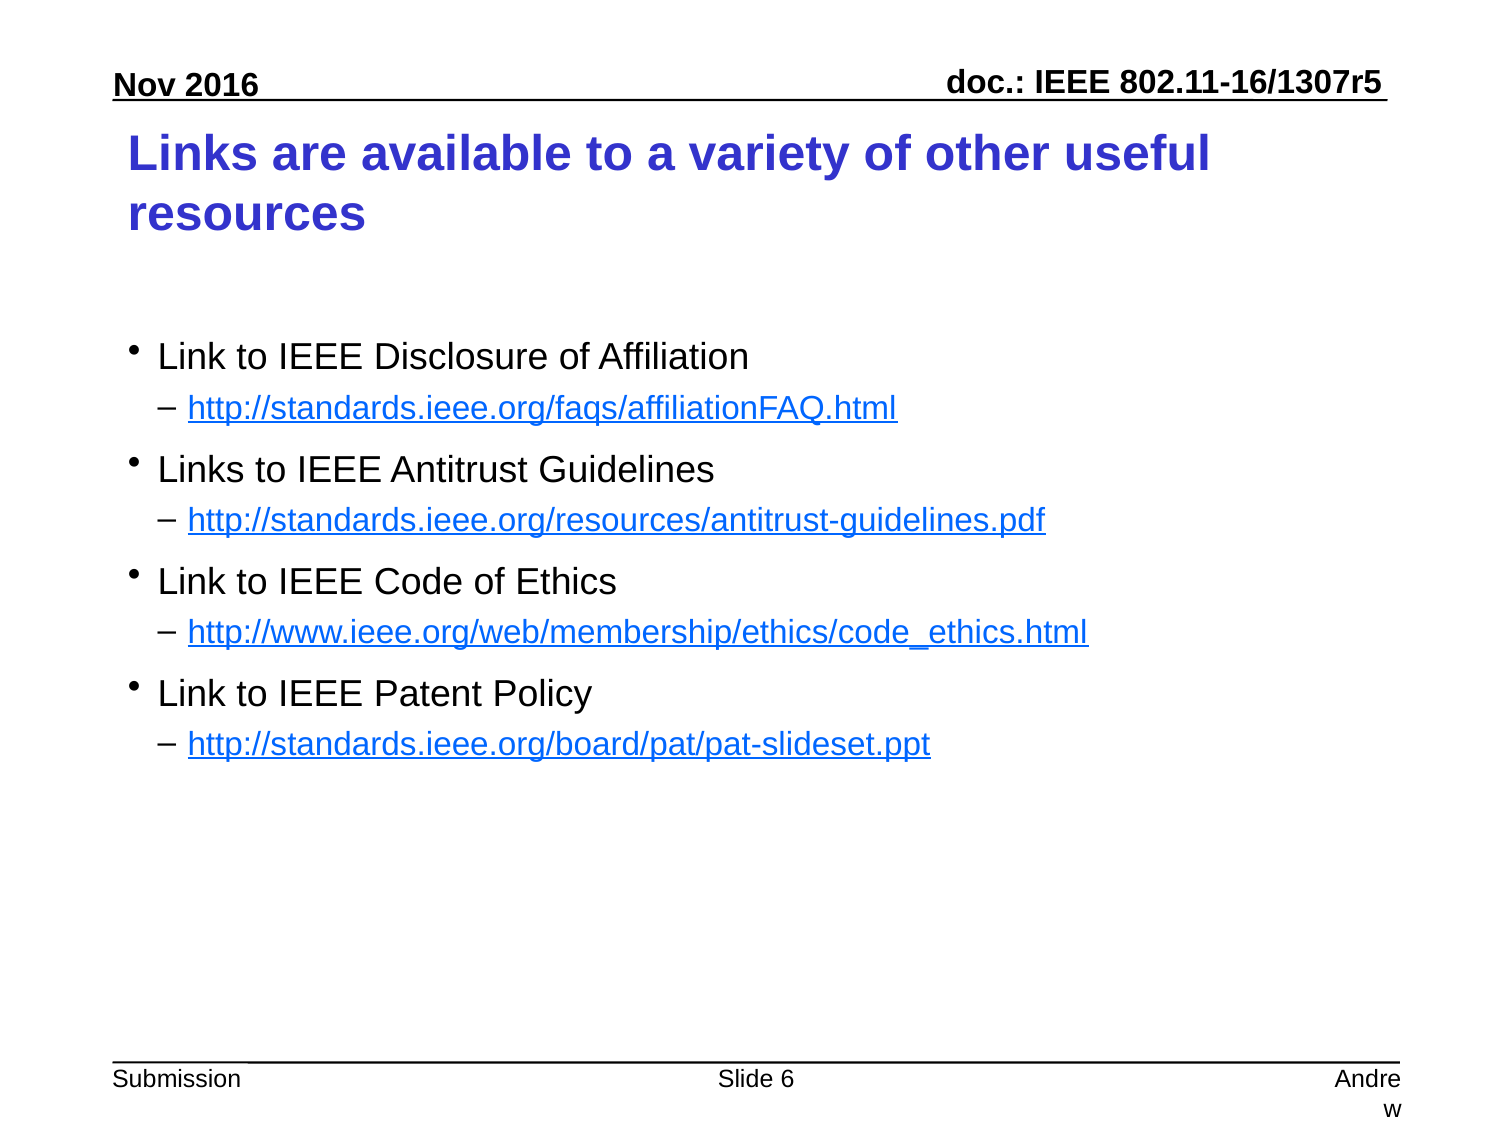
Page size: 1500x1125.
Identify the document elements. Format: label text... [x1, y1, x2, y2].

slide_number Slide 6 [709, 1061, 803, 1093]
title Links are available to a variety of other useful resources [112, 112, 1388, 288]
list Link to IEEE Disclosure of Affiliation http://standards.ieee.org/faqs/affiliationFAQ.html Links to IEEE Antitrust Guidelines http://standards.ieee.org/resources/antitrust-guidelines.pdf Link to IEEE Code of Ethics http://www.ieee.org/web/membership/ethics/code_ethics.html Link to IEEE Patent Policy http://standards.ieee.org/board/pat/pat-slideset.ppt [112, 324, 1388, 1000]
footer Andrew Myles, Cisco [1320, 1061, 1402, 1093]
